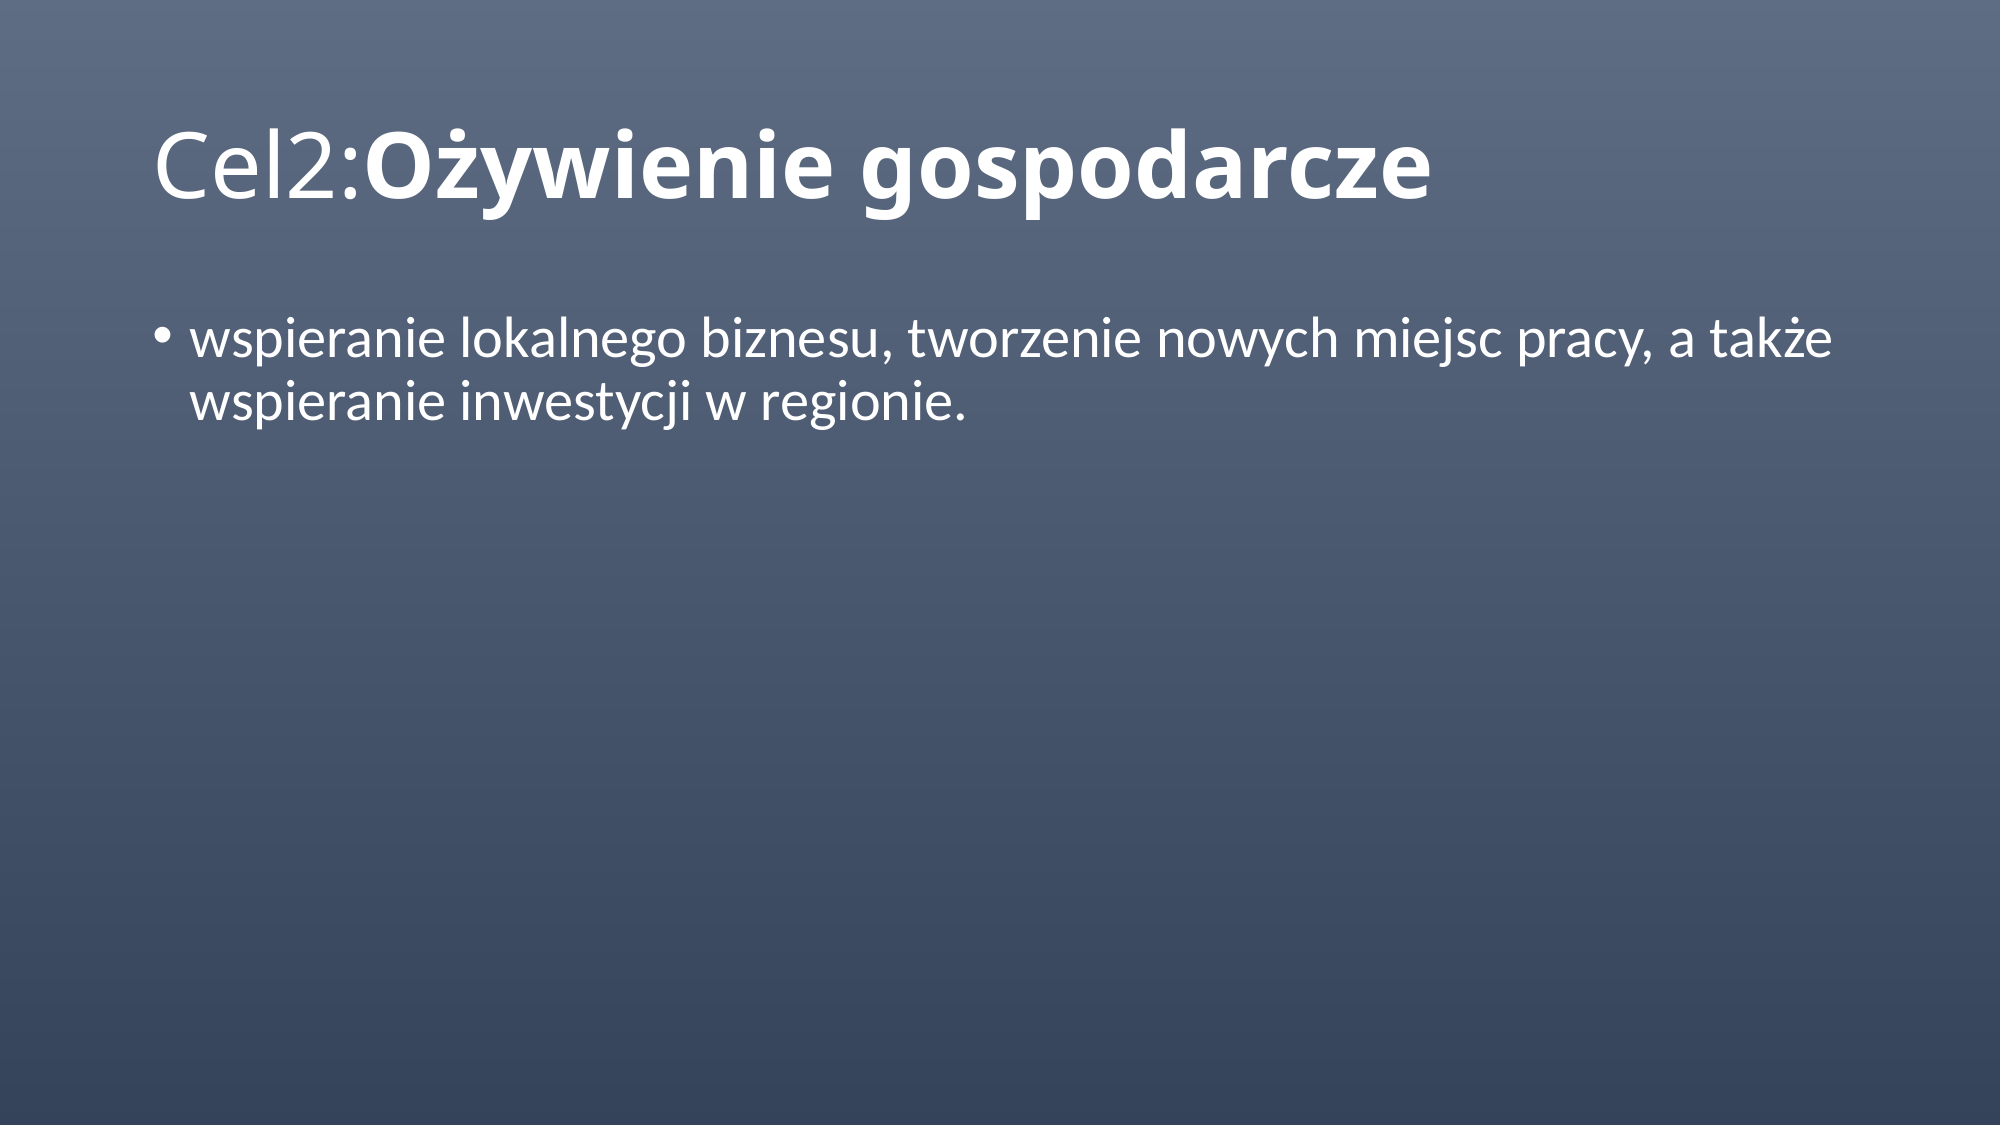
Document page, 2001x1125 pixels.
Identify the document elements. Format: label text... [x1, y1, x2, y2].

title Cel2:Ożywienie gospodarcze [137, 59, 1863, 278]
list wspieranie lokalnego biznesu, tworzenie nowych miejsc pracy, a także wspieranie inwestycji w regionie. [137, 299, 1863, 1014]
